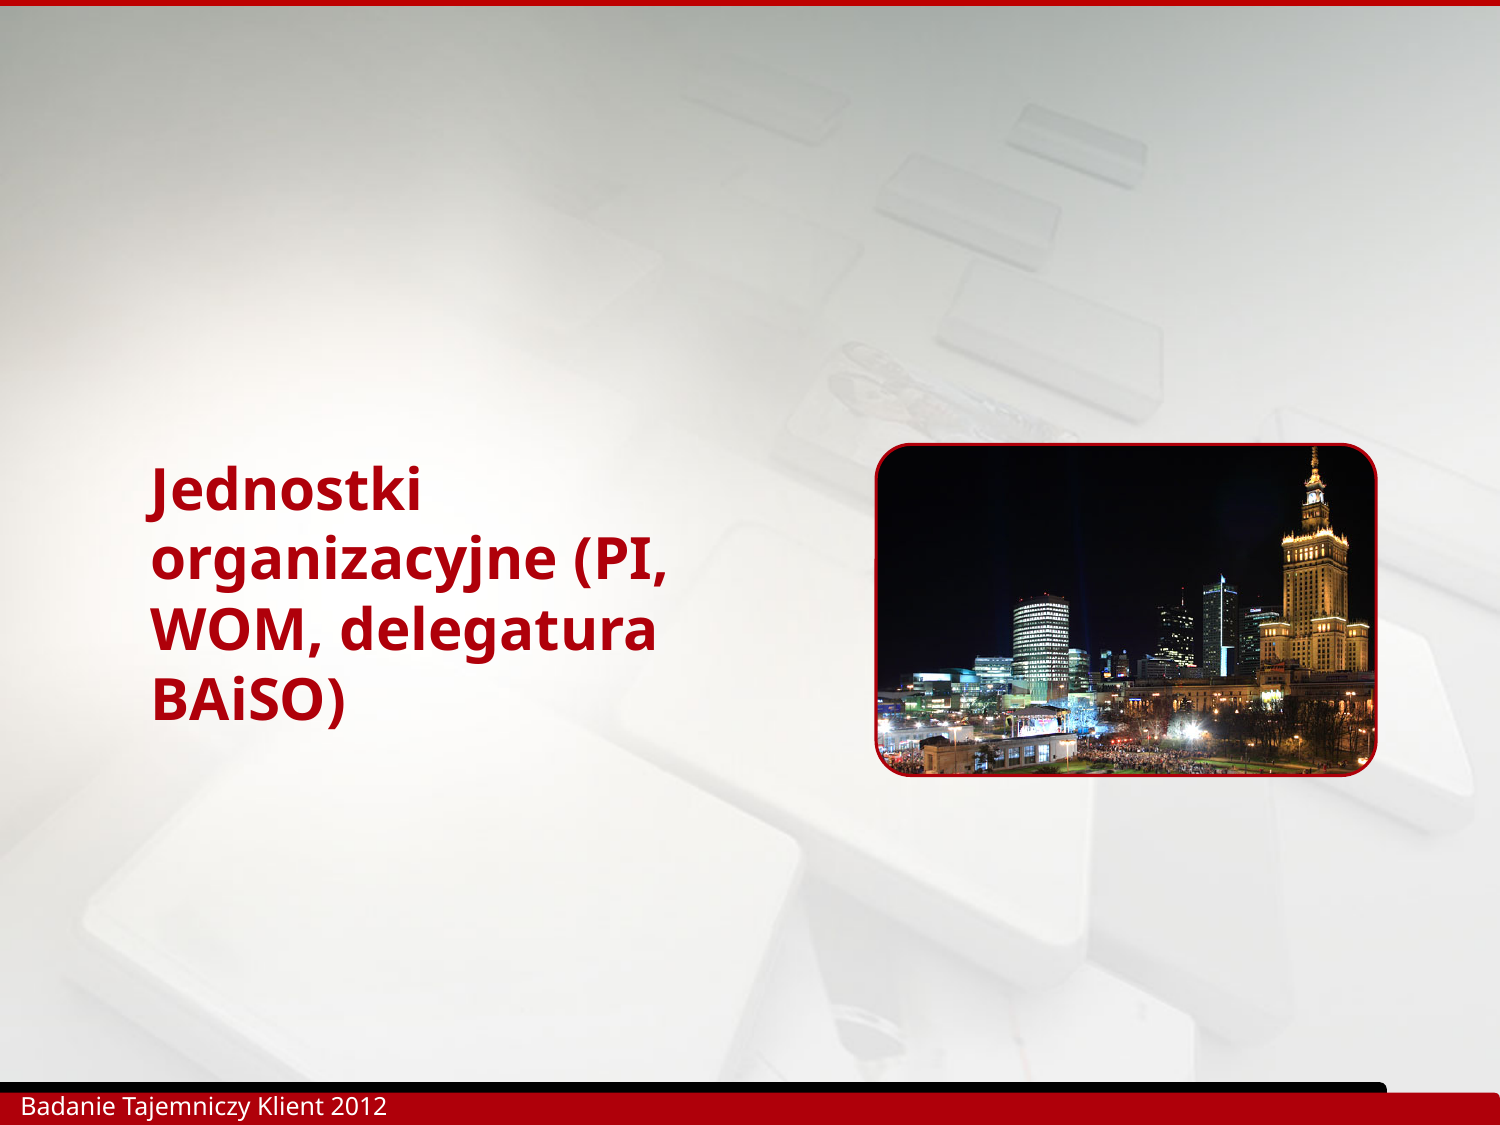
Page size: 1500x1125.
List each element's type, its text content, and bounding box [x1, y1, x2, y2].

footer Badanie Tajemniczy Klient 2012 [5, 1092, 1313, 1122]
picture [0, 6, 1500, 1095]
title Jednostki organizacyjne (PI, WOM, delegatura BAiSO) [135, 444, 793, 894]
